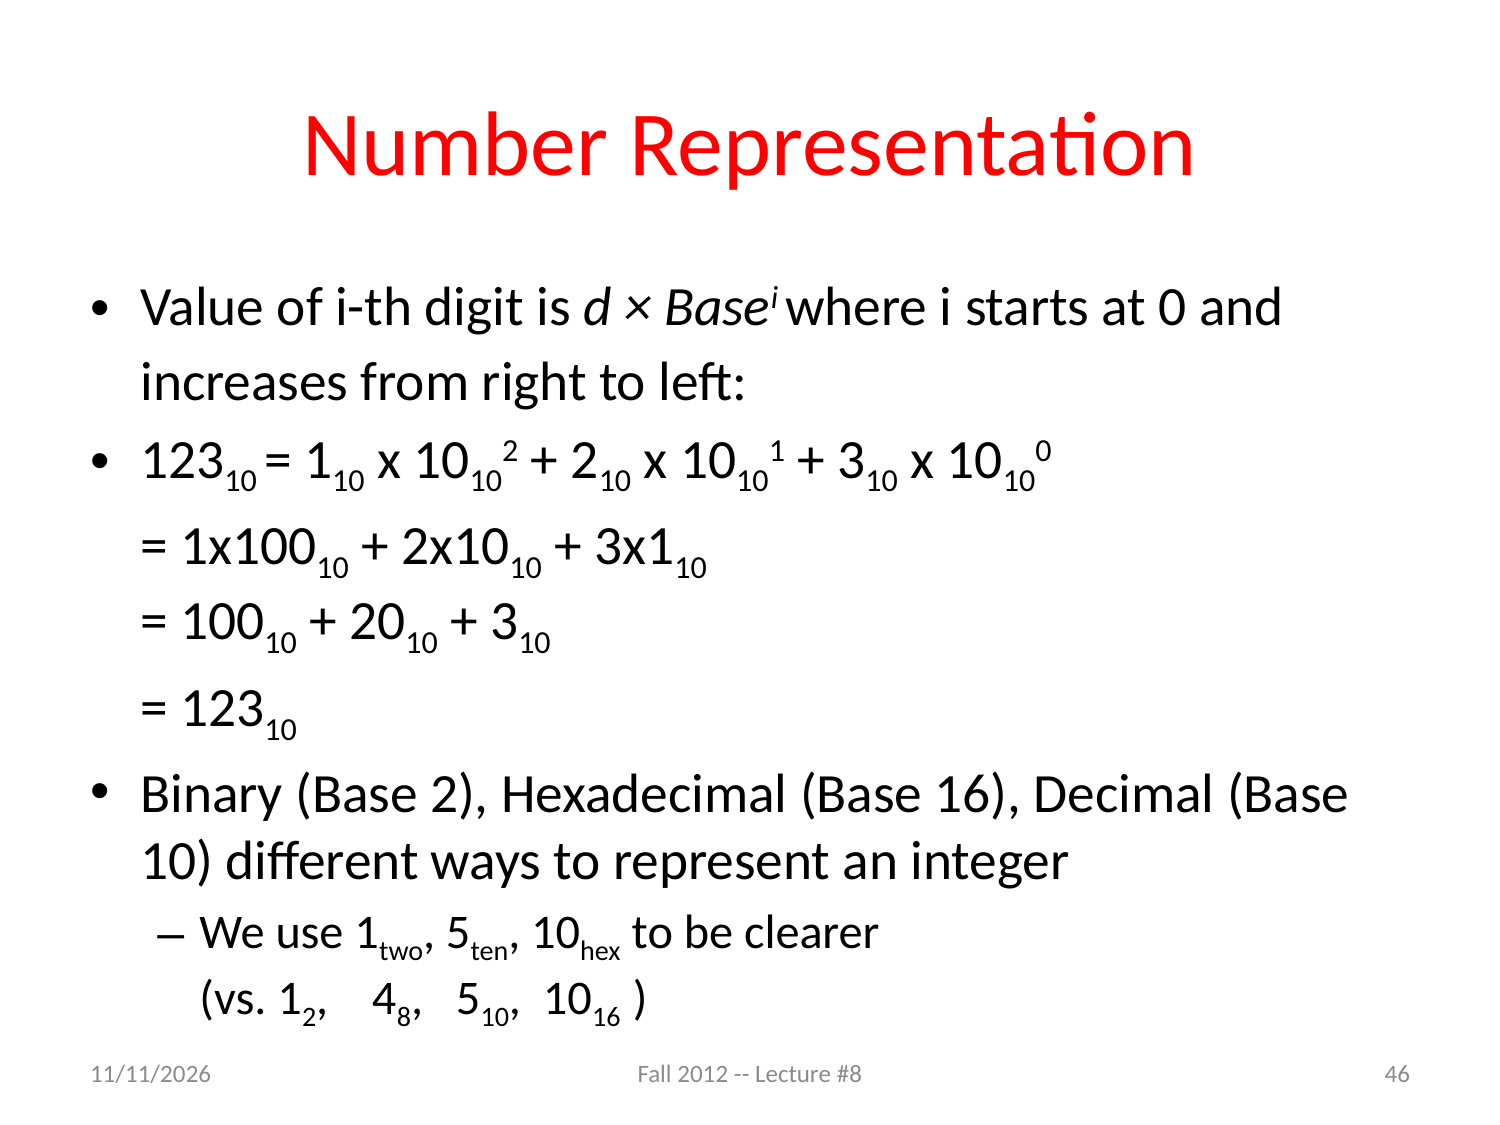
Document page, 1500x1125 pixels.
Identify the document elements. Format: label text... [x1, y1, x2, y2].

footer Fall 2012 -- Lecture #8 [512, 1042, 988, 1103]
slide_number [75, 1042, 425, 1103]
list Value of i-th digit is d × Basei where i starts at 0 and increases from right to left: 12310 = 110 x 10102 + 210 x 10101 + 310 x 10100 = 1x10010 + 2x1010 + 3x110 = 10010 + 2010 + 310 = 12310 Binary (Base 2), Hexadecimal (Base 16), Decimal (Base 10) different ways to represent an integer We use 1two, 5ten, 10hex to be clearer (vs. 12, 48, 510, 1016 ) [75, 262, 1425, 1048]
slide_number 46 [1074, 1042, 1425, 1103]
title Number Representation [75, 45, 1425, 233]
